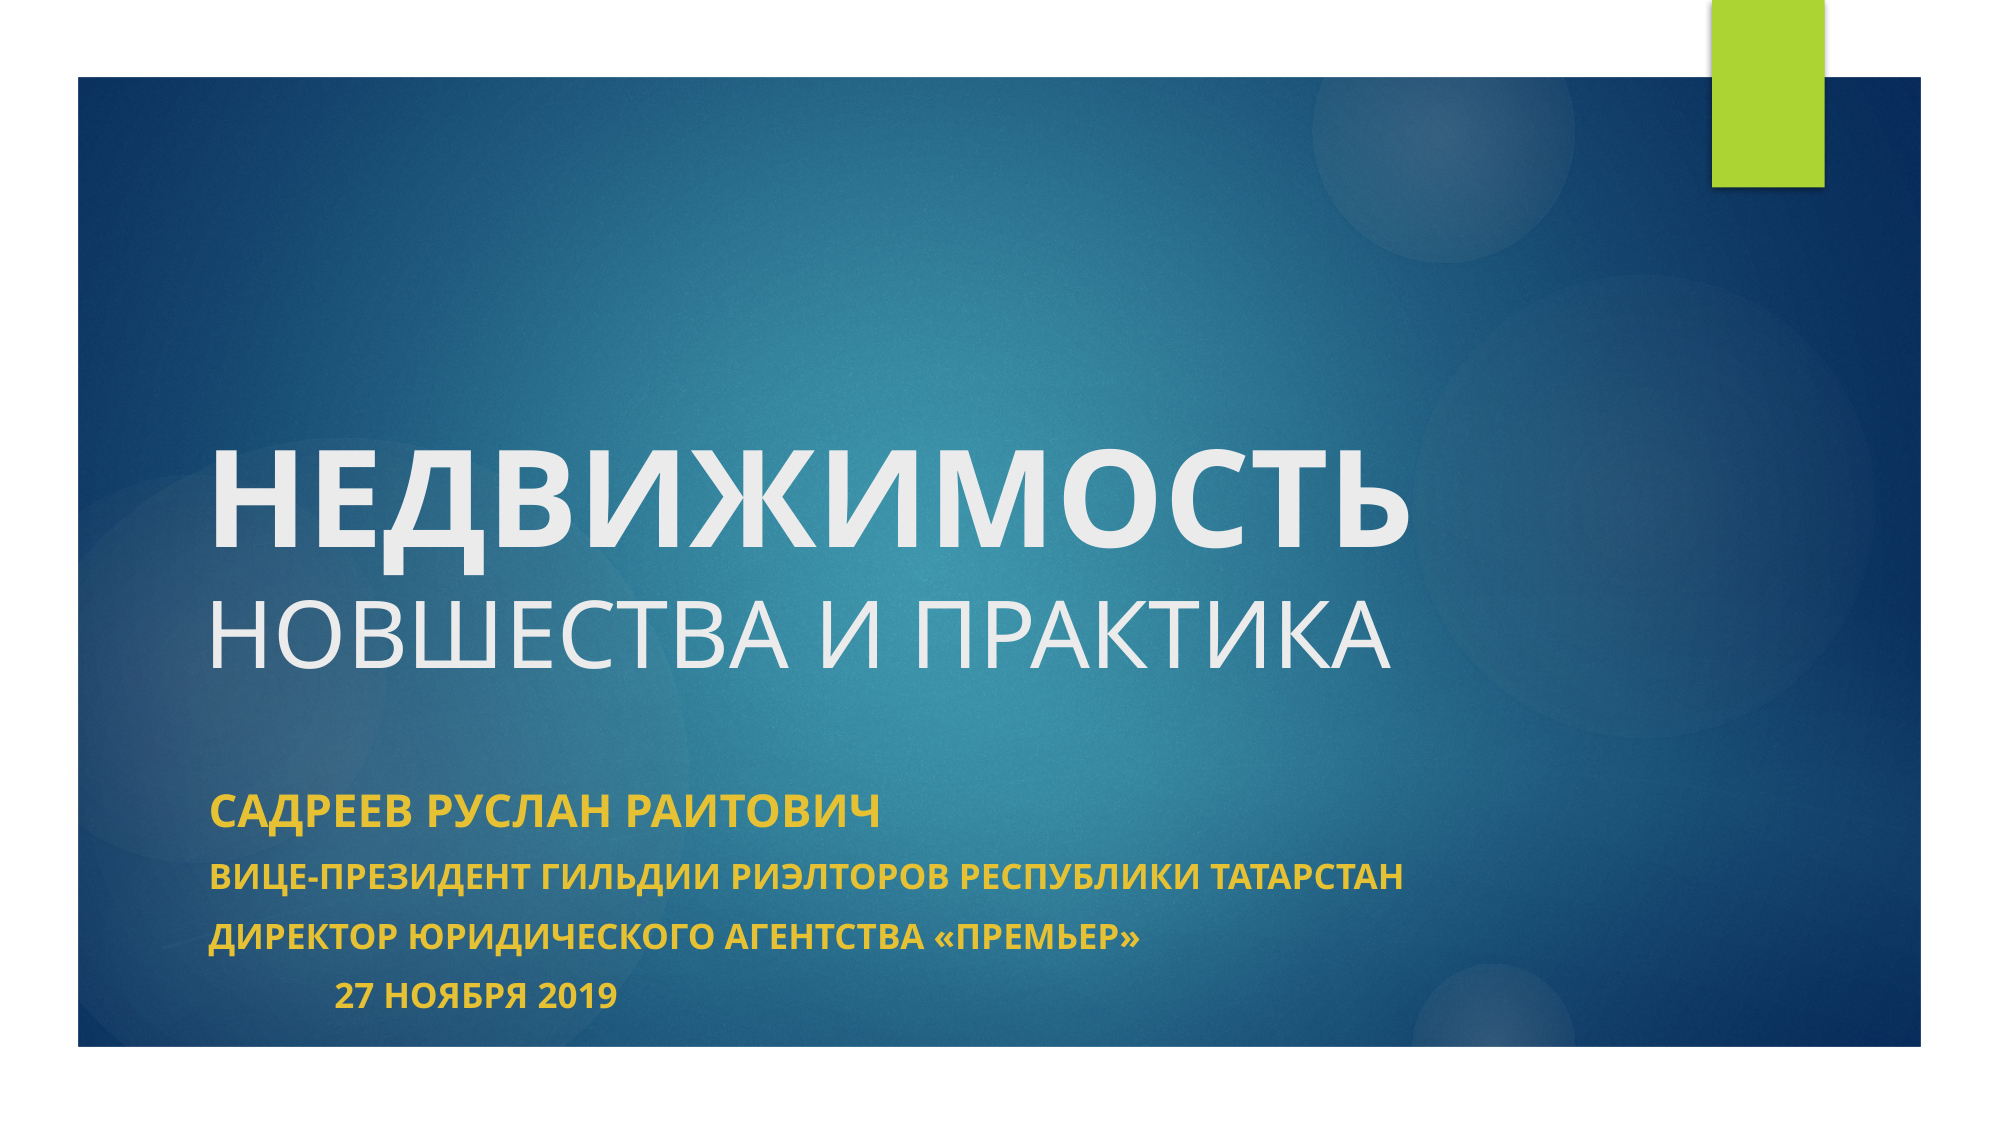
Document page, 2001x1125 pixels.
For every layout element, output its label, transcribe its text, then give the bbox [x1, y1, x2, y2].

subtitle САДРЕЕВ РУСЛАН РАИТОВИЧ ВИЦЕ-ПРЕЗИДЕНТ Гильдии риэлторов республики Татарстан Директор Юридического агентства «Премьер» 27 ноября 2019 [193, 774, 1907, 1030]
title НЕДВИЖИМОСТЬ НОВШЕСТВА И ПРАКТИКА [189, 230, 1638, 696]
